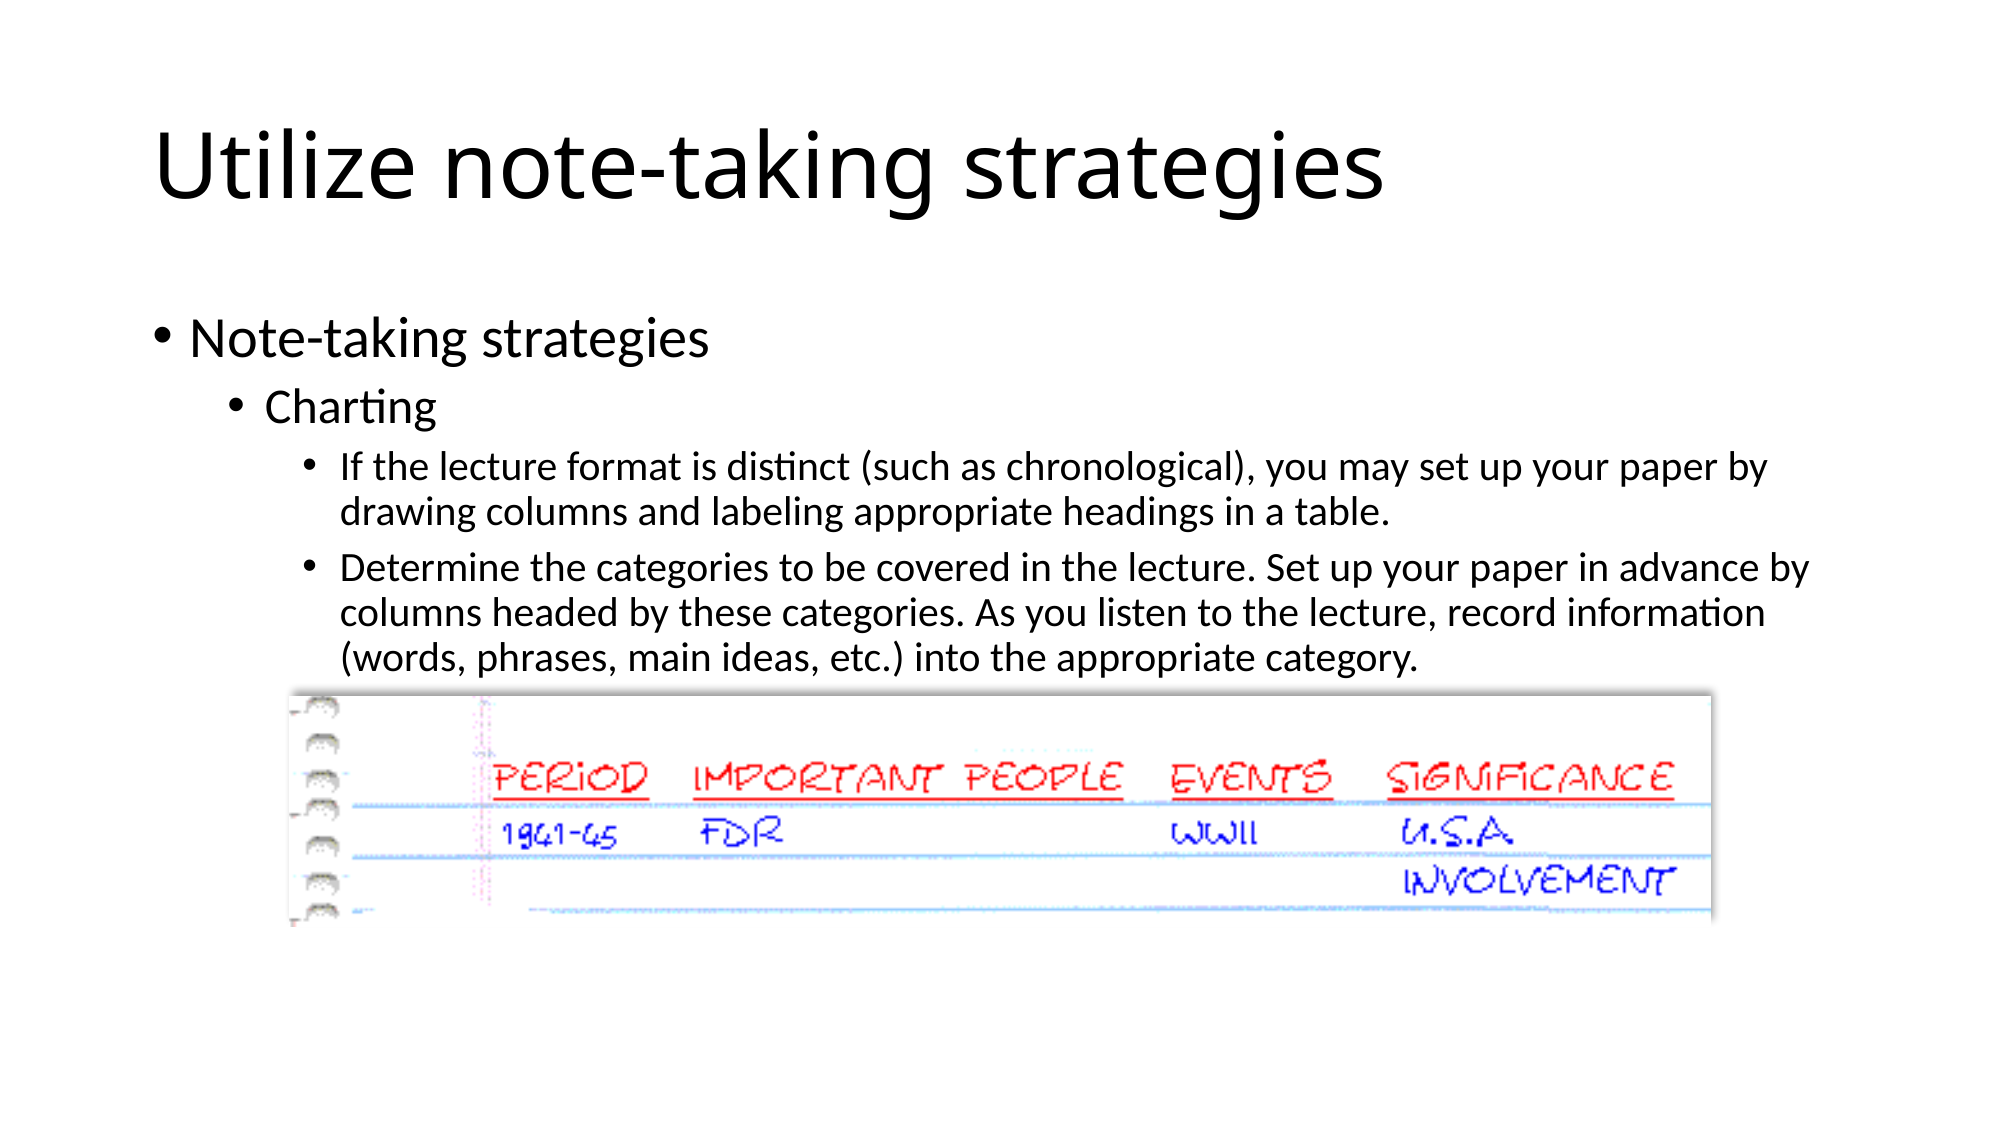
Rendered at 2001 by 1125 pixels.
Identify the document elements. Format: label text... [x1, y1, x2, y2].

list Note-taking strategies Charting If the lecture format is distinct (such as chronological), you may set up your paper by drawing columns and labeling appropriate headings in a table. Determine the categories to be covered in the lecture. Set up your paper in advance by columns headed by these categories. As you listen to the lecture, record information (words, phrases, main ideas, etc.) into the appropriate category. [137, 299, 1863, 1014]
title Utilize note-taking strategies [137, 59, 1863, 278]
picture [288, 696, 1711, 927]
